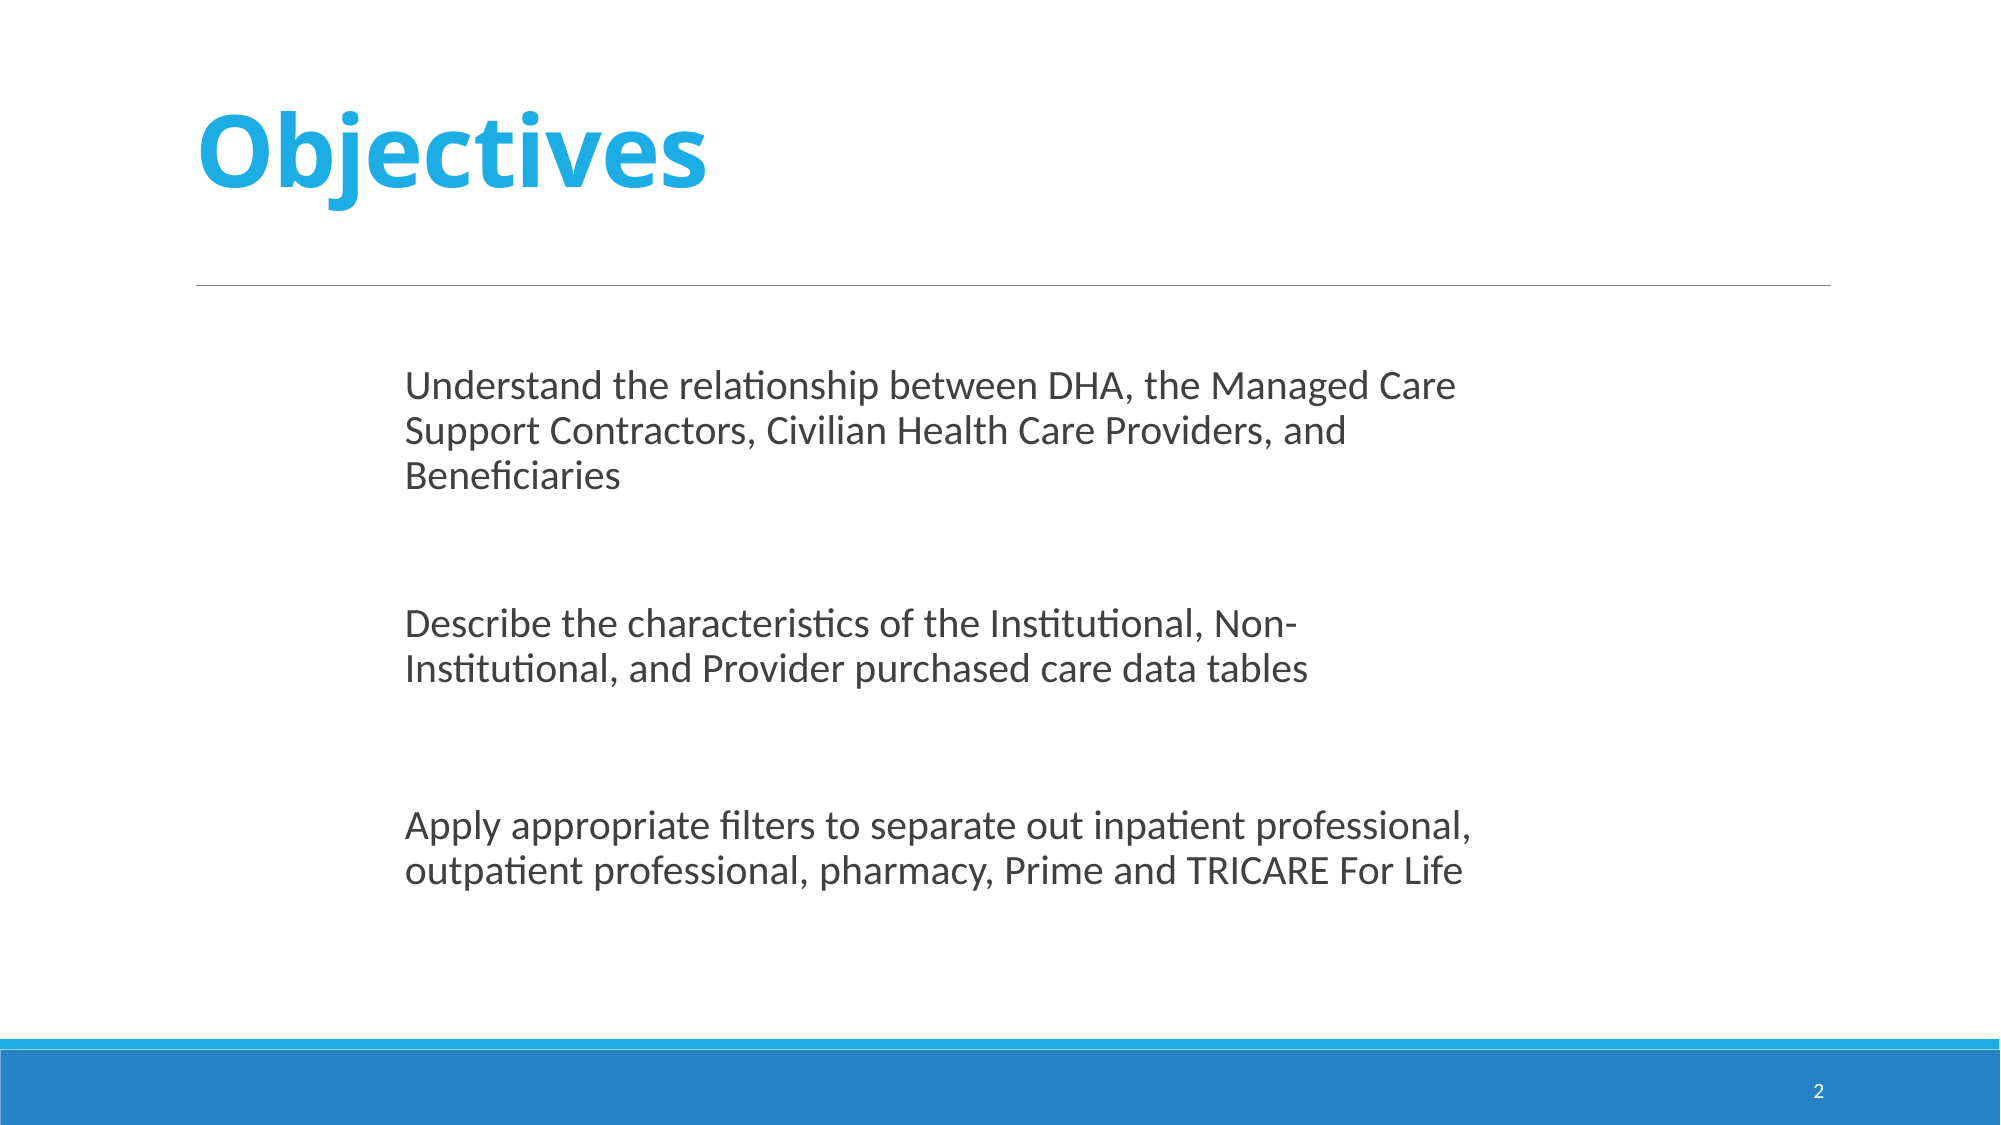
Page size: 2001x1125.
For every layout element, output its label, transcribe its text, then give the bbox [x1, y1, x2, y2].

list Understand the relationship between DHA, the Managed Care Support Contractors, Civilian Health Care Providers, and Beneficiaries Describe the characteristics of the Institutional, Non-Institutional, and Provider purchased care data tables Apply appropriate filters to separate out inpatient professional, outpatient professional, pharmacy, Prime and TRICARE For Life [389, 355, 1490, 1120]
title Objectives [180, 47, 1830, 216]
slide_number 2 [1624, 1059, 1840, 1120]
